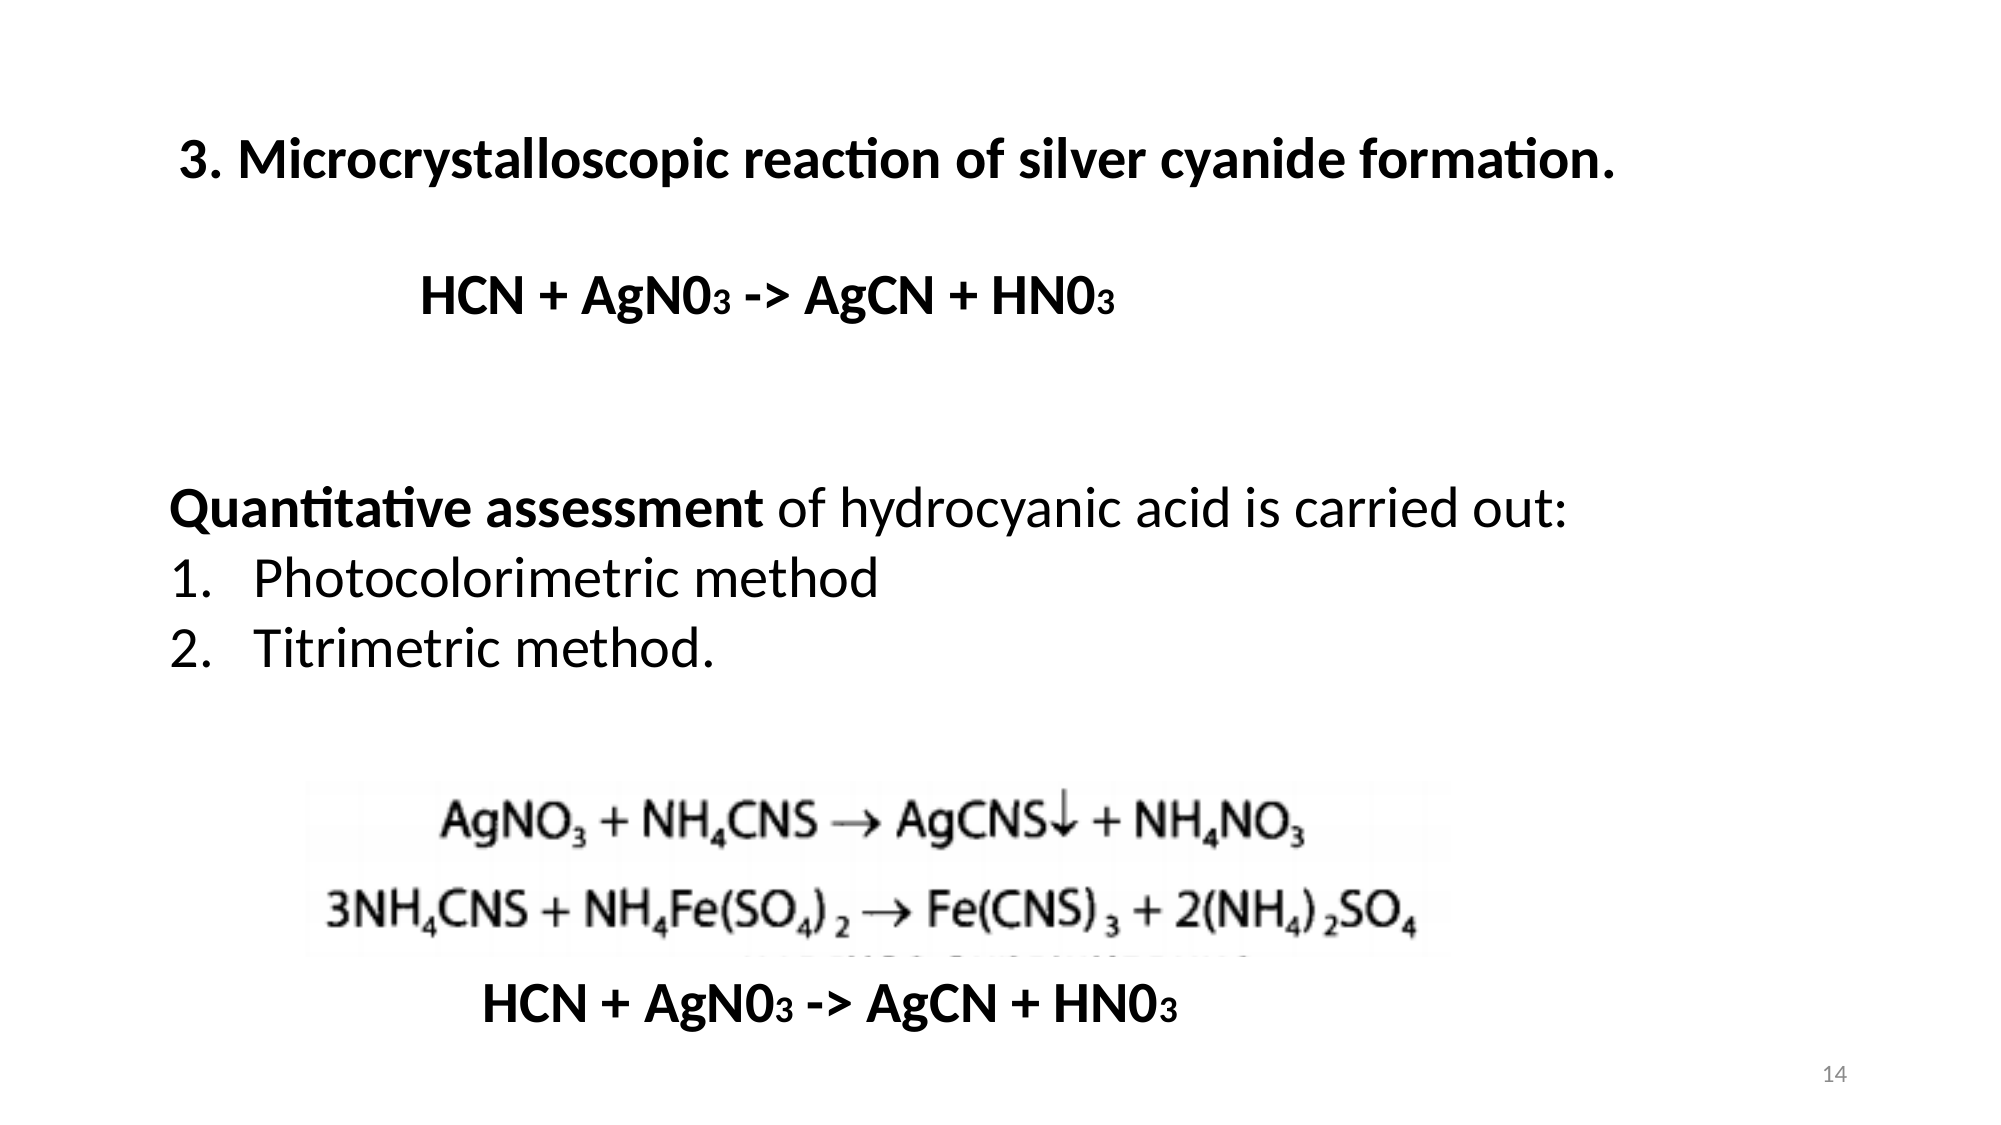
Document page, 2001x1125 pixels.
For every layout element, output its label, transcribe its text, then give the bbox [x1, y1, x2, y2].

slide_number 14 [1412, 1042, 1863, 1103]
text_box Quantitative assessment of hydrocyanic acid is carried out: Photocolorimetric method Titrimetric method. [154, 461, 1889, 687]
picture [305, 781, 1451, 957]
text_box HCN + AgN03 -> AgCN + HN03 [468, 957, 1413, 1042]
text_box 3. Microcrystalloscopic reaction of silver cyanide formation. [164, 112, 1633, 198]
text_box HCN + AgN03 -> AgCN + HN03 [405, 248, 1350, 334]
